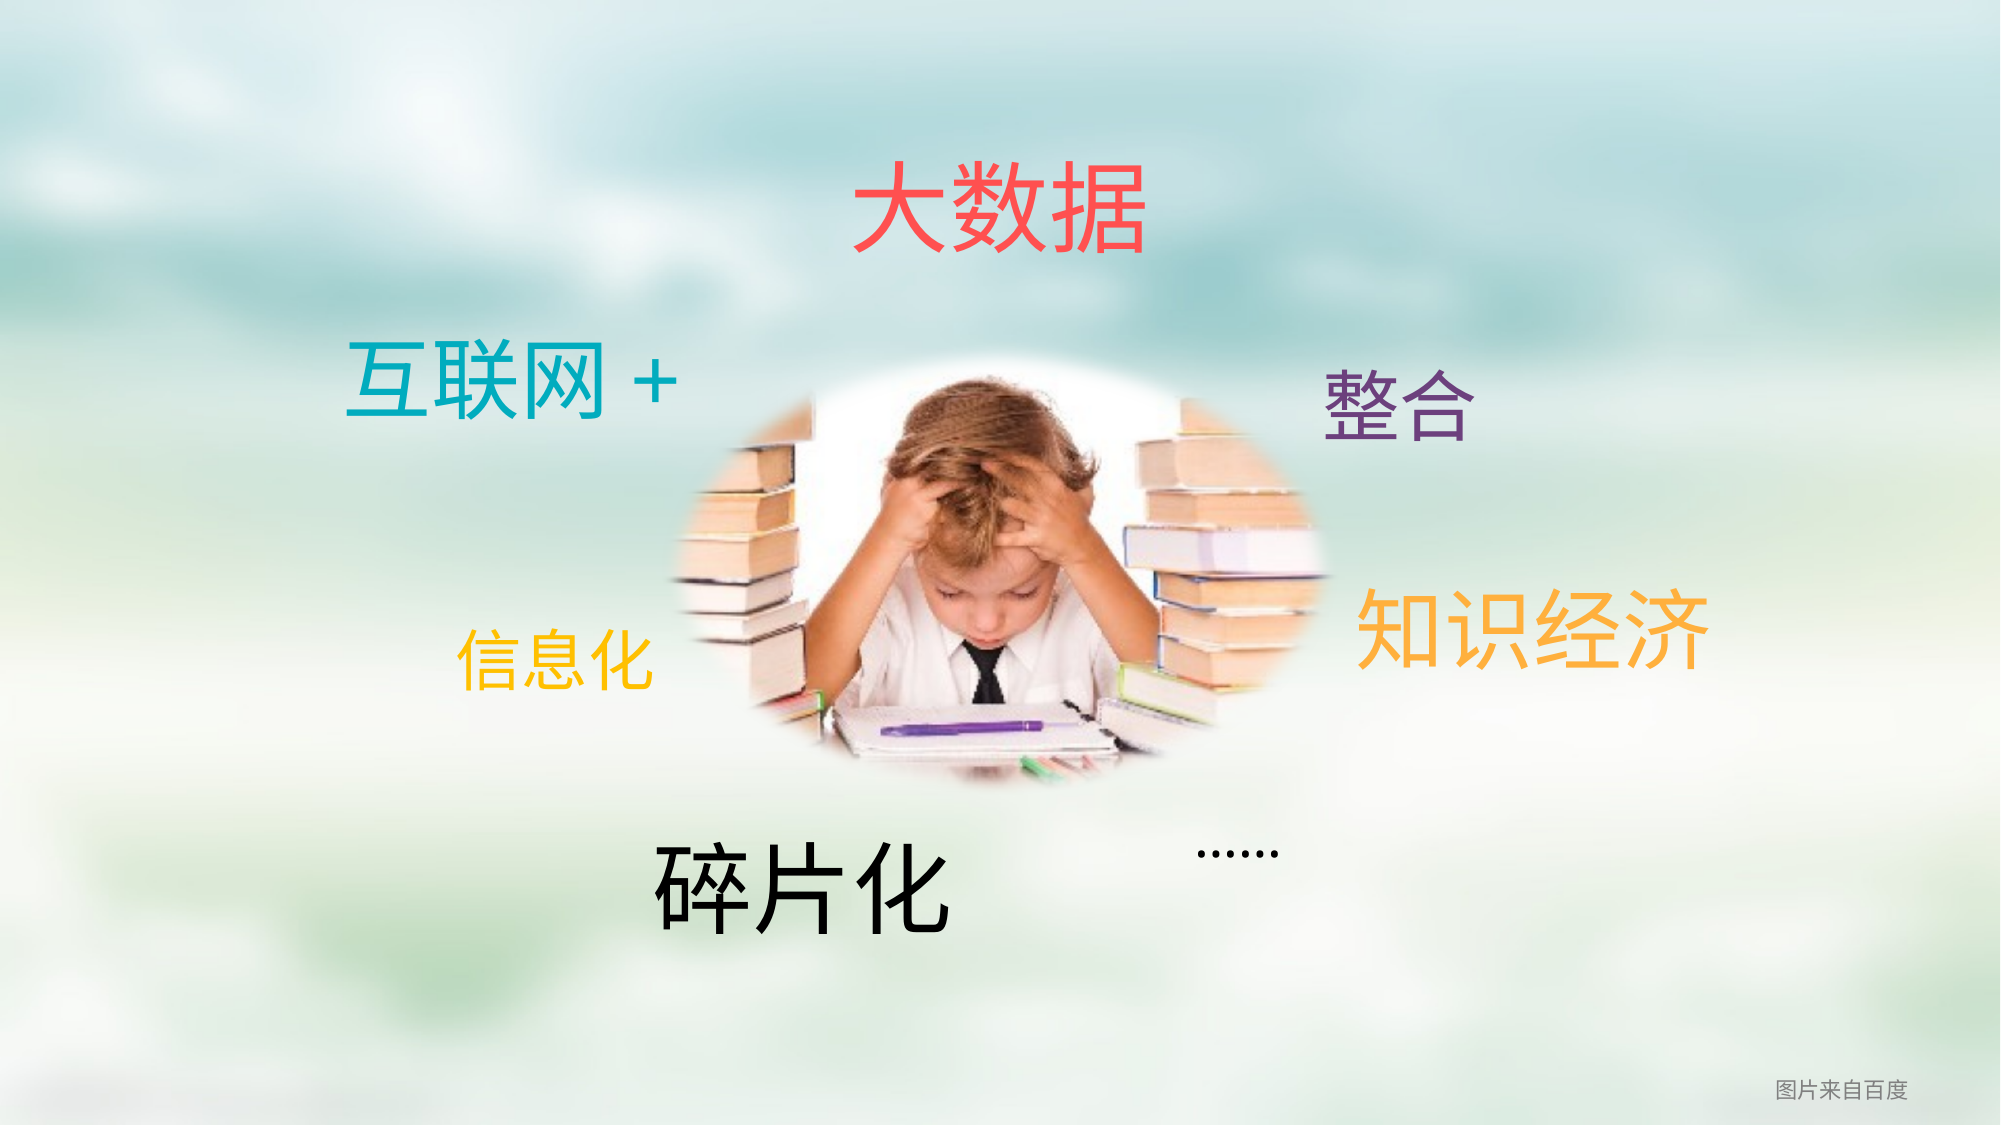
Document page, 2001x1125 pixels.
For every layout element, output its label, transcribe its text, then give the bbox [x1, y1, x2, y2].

text_box 整合 [1344, 350, 1857, 459]
text_box …… [1179, 794, 1560, 876]
text_box 信息化 [440, 611, 654, 707]
text_box 知识经济 [1344, 567, 1975, 689]
text_box 互联网+ [327, 316, 774, 438]
text_box 大数据 [571, 138, 1429, 274]
text_box 图片来自百度 [1760, 1068, 2000, 1111]
text_box 碎片化 [637, 819, 1272, 954]
picture [0, 0, 2001, 1125]
